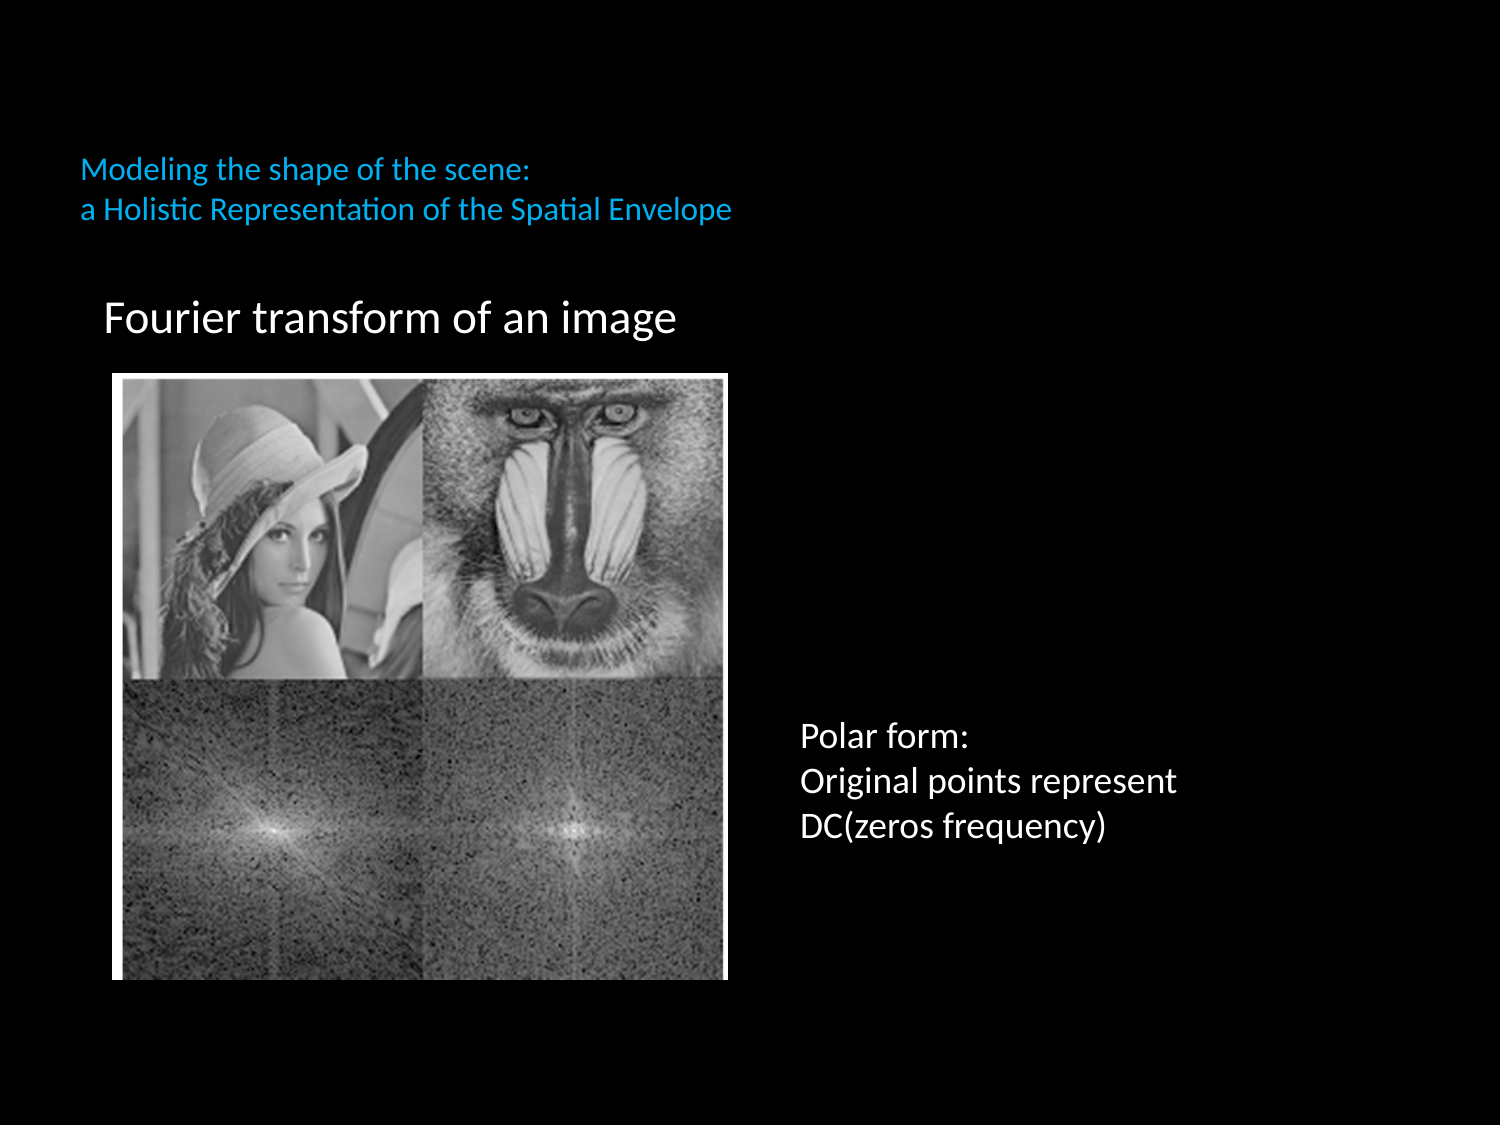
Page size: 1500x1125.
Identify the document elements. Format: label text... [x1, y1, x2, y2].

subtitle Fourier transform of an image [88, 278, 715, 386]
picture [111, 373, 729, 980]
title Modeling the shape of the scene: a Holistic Representation of the Spatial Envelope [64, 66, 1340, 308]
text_box Polar form: Original points represent DC(zeros frequency) [785, 704, 1235, 854]
